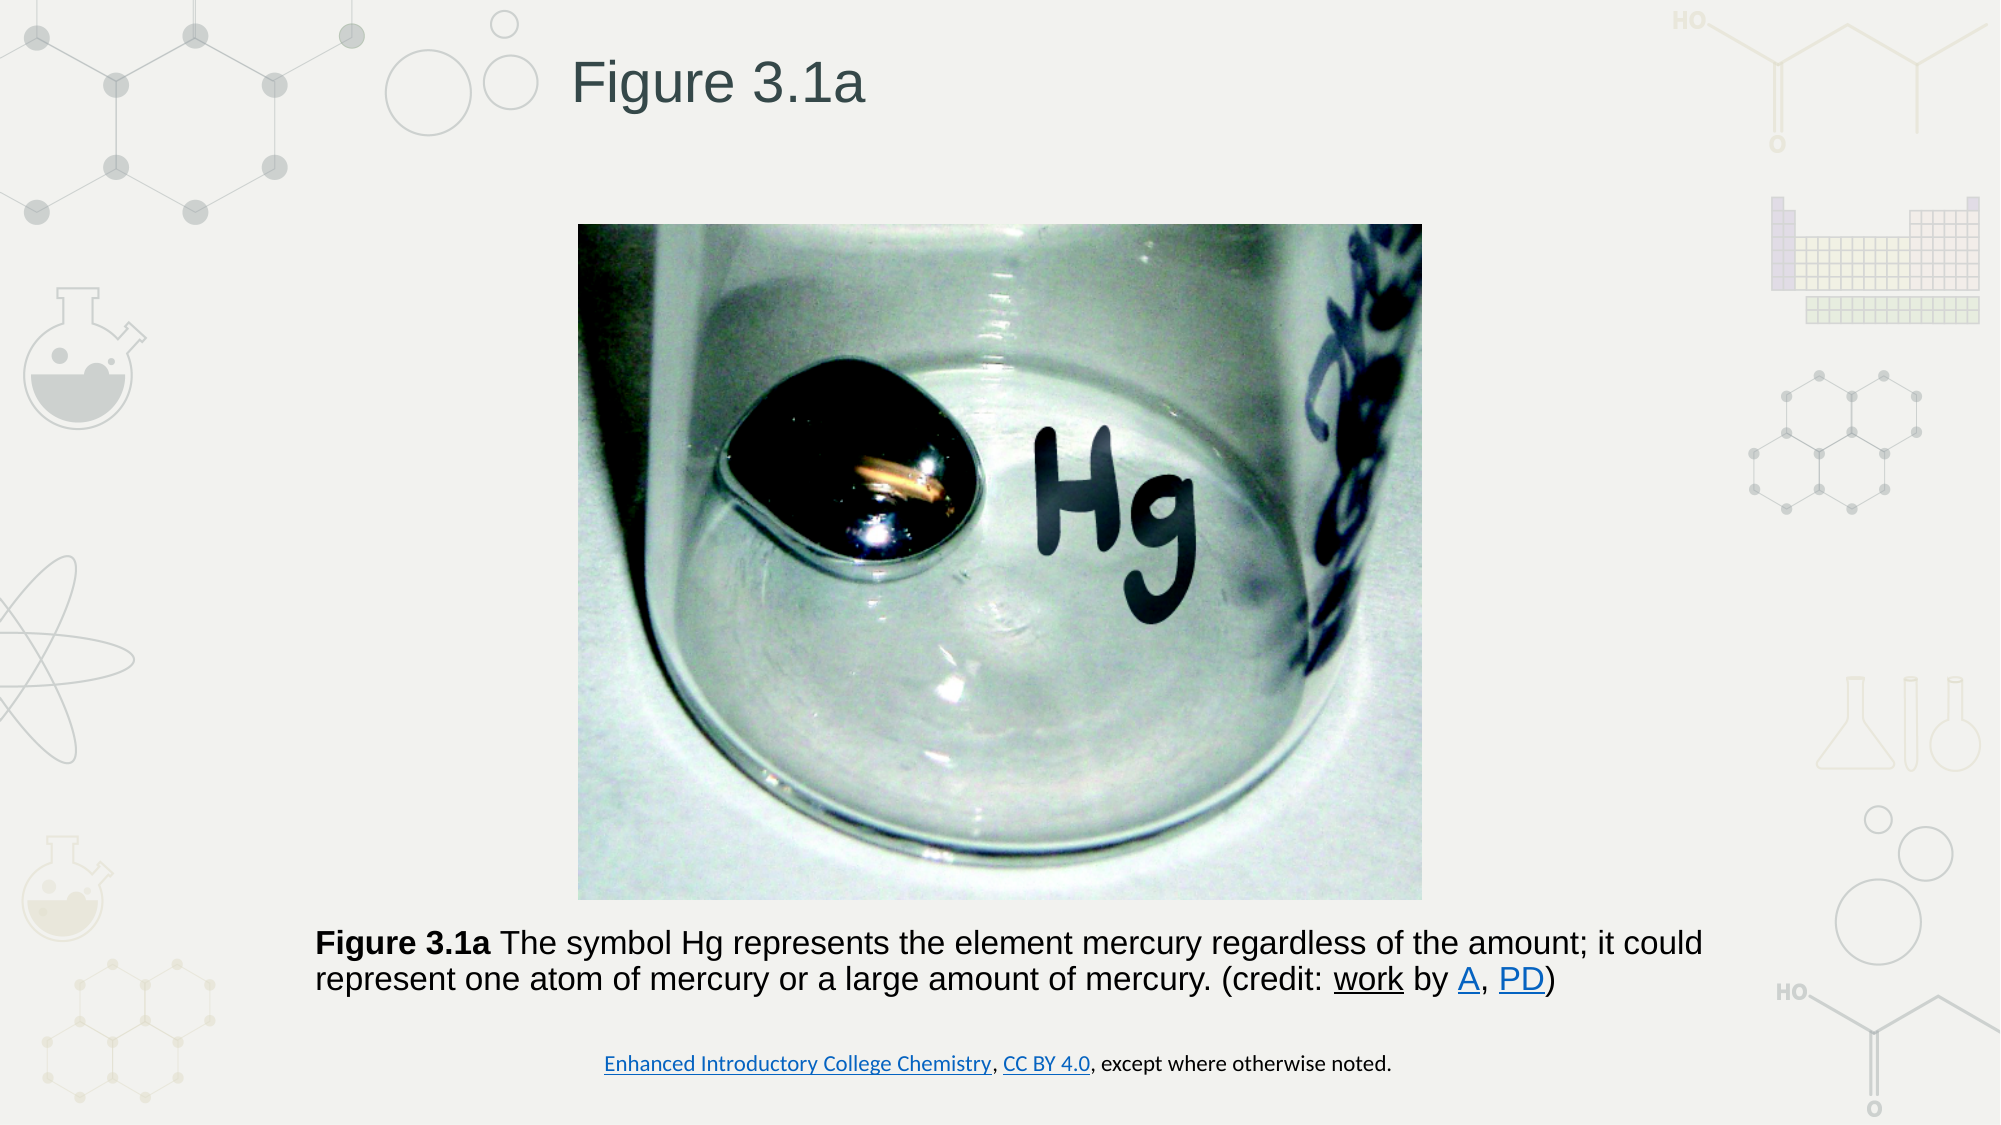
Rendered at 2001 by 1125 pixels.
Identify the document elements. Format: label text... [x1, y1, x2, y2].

list Figure 3.1a The symbol Hg represents the element mercury regardless of the amount; it could represent one atom of mercury or a large amount of mercury. (credit: work by A, PD) [300, 918, 1756, 1013]
picture [0, 0, 2001, 1125]
title Figure 3.1a [556, 16, 1202, 123]
